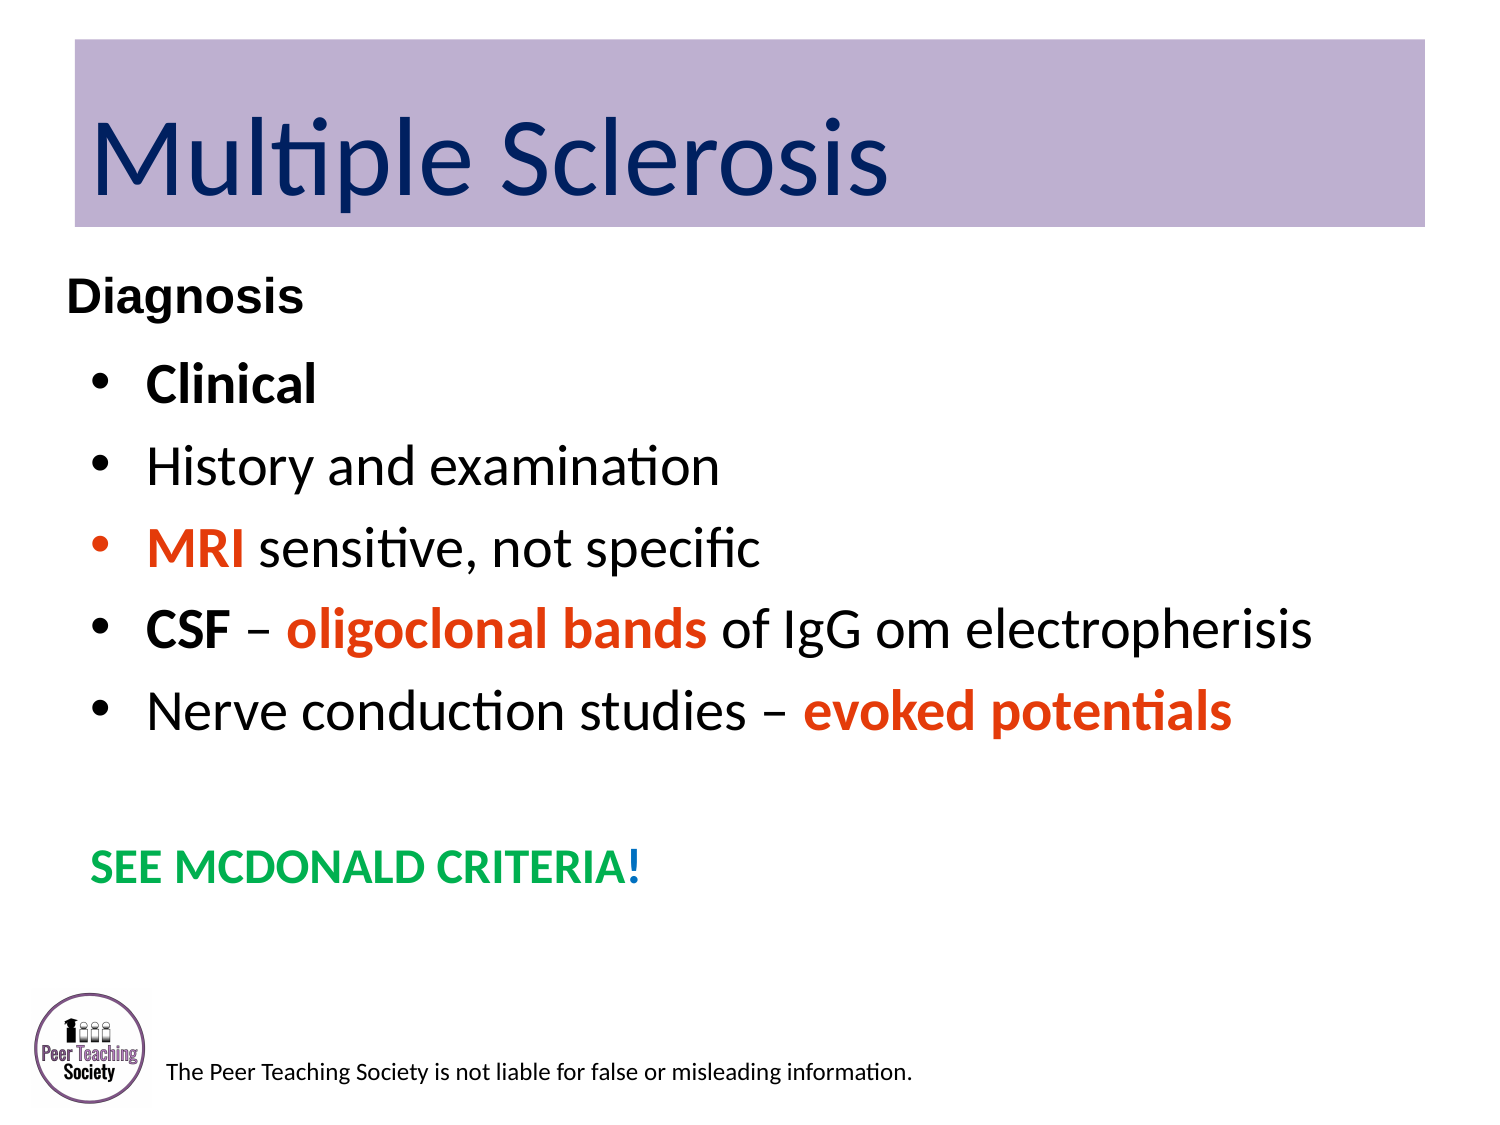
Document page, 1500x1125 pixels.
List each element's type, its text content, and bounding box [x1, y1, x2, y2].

text_box [74, 39, 1425, 75]
text_box The Peer Teaching Society is not liable for false or misleading information. [155, 1048, 983, 1094]
text_box Multiple Sclerosis [74, 75, 1425, 225]
text_box Diagnosis [51, 255, 334, 331]
picture [30, 988, 152, 1109]
list Clinical History and examination MRI sensitive, not specific CSF – oligoclonal bands of IgG om electropherisis Nerve conduction studies – evoked potentials SEE MCDONALD CRITERIA! [75, 337, 1425, 1034]
